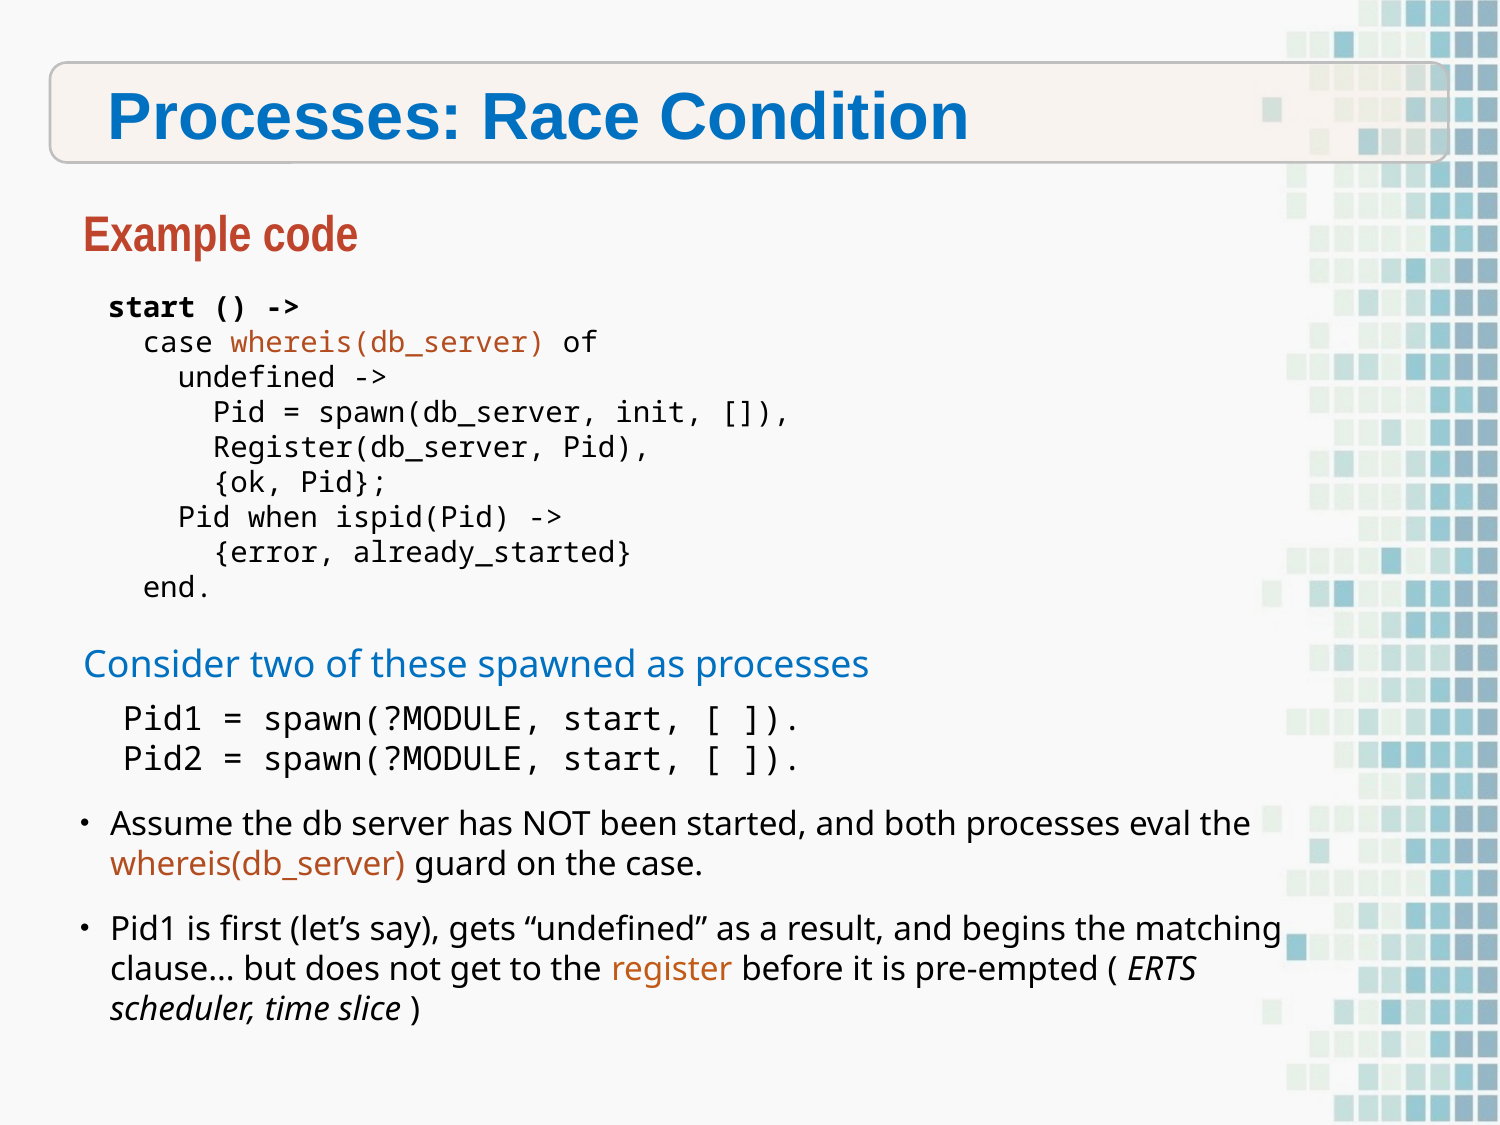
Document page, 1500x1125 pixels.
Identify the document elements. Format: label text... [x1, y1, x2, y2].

picture [0, 0, 1500, 1125]
list Processes: Race Condition [75, 62, 1449, 163]
text_box [48, 61, 1436, 164]
text_box start () -> case whereis(db_server) of undefined -> Pid = spawn(db_server, init, []), Register(db_server, Pid), {ok, Pid}; Pid when ispid(Pid) -> {error, already_started} end. [74, 283, 1411, 609]
text_box Consider two of these spawned as processes Pid1 = spawn(?MODULE, start, [ ]). Pid2 = spawn(?MODULE, start, [ ]). Assume the db server has NOT been started, and both processes eval the whereis(db_server) guard on the case. Pid1 is first (let’s say), gets “undefined” as a result, and begins the matching clause… but does not get to the register before it is pre-empted ( ERTS scheduler, time slice ) [50, 629, 1363, 1038]
text_box Example code [50, 199, 1275, 263]
